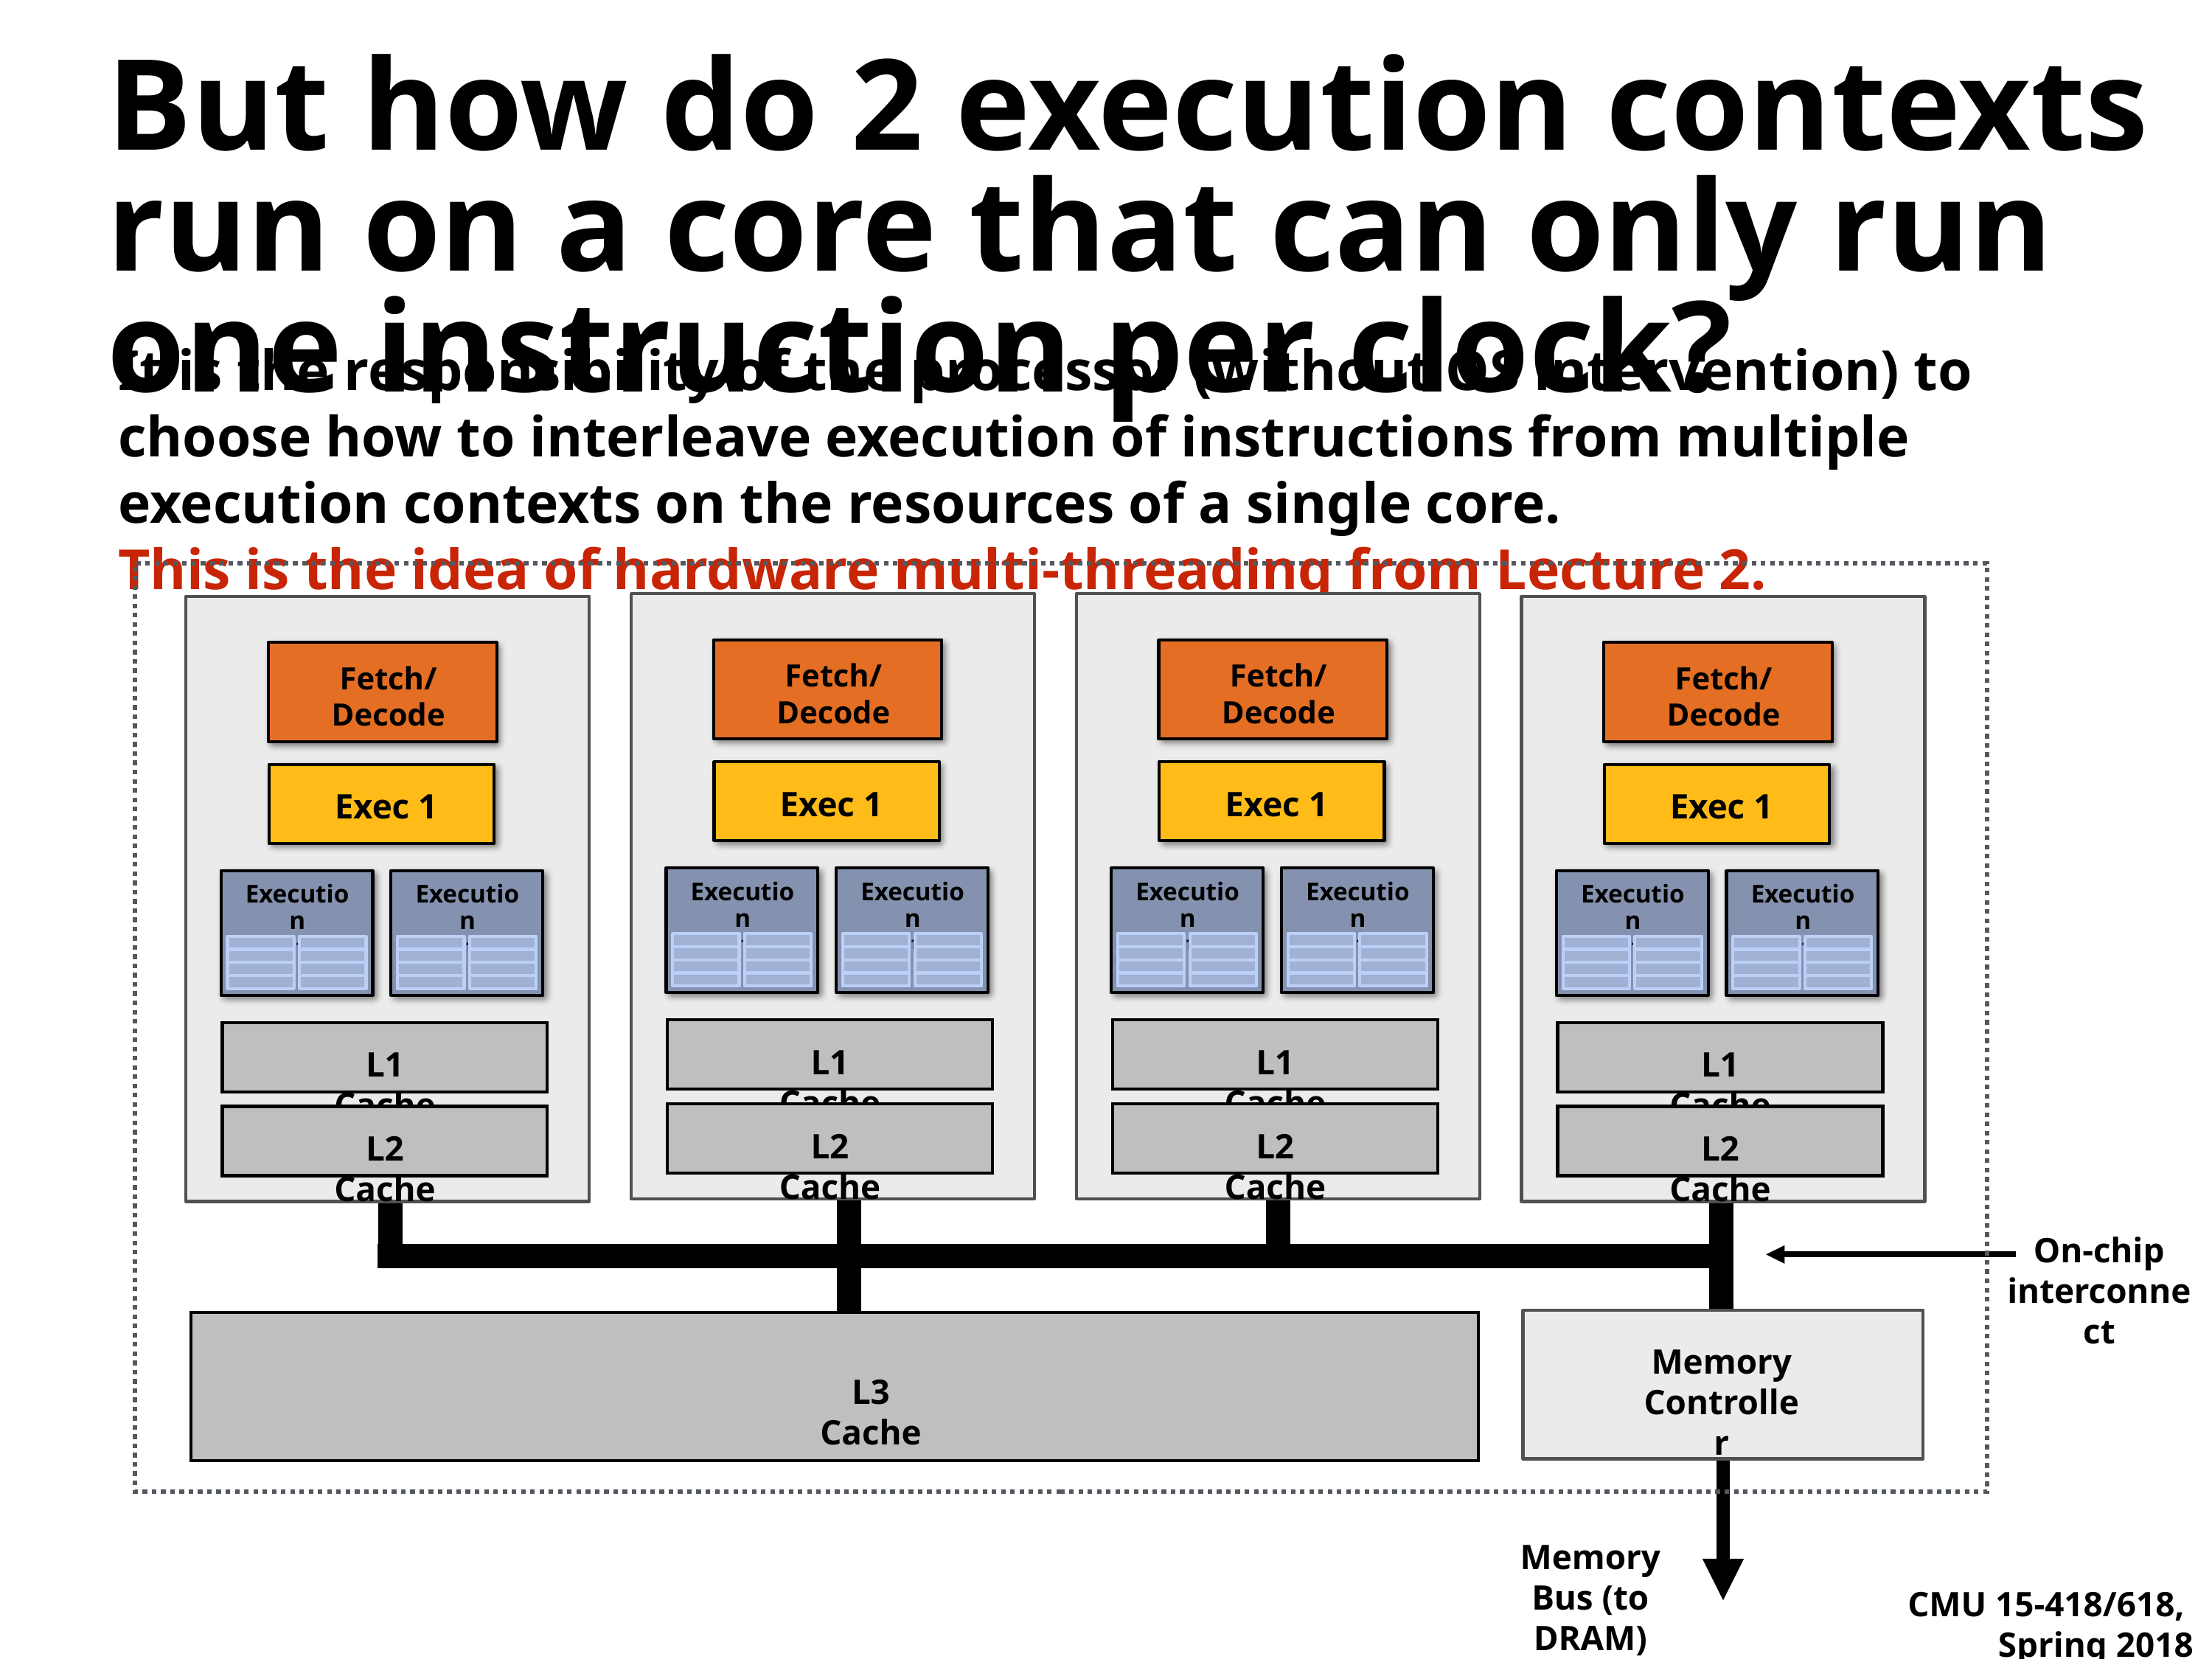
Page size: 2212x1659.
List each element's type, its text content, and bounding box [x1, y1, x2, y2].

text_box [1521, 596, 1925, 1202]
text_box Memory Bus (to DRAM) [1487, 1531, 1694, 1629]
text_box [1718, 1492, 1728, 1601]
title But how do 2 execution contexts run on a core that can only run one instruction per clock? [100, 47, 2163, 329]
text_box [135, 563, 1987, 1492]
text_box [186, 596, 590, 1202]
list It is the responsibility of the processor (without OS intervention) to choose how to interleave execution of instructions from multiple execution contexts on the resources of a single core. This is the idea of hardware multi-threading from Lecture 2. [111, 328, 2103, 545]
text_box On-chip interconnect [1996, 1224, 2202, 1322]
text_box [1076, 593, 1481, 1200]
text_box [630, 593, 1035, 1200]
